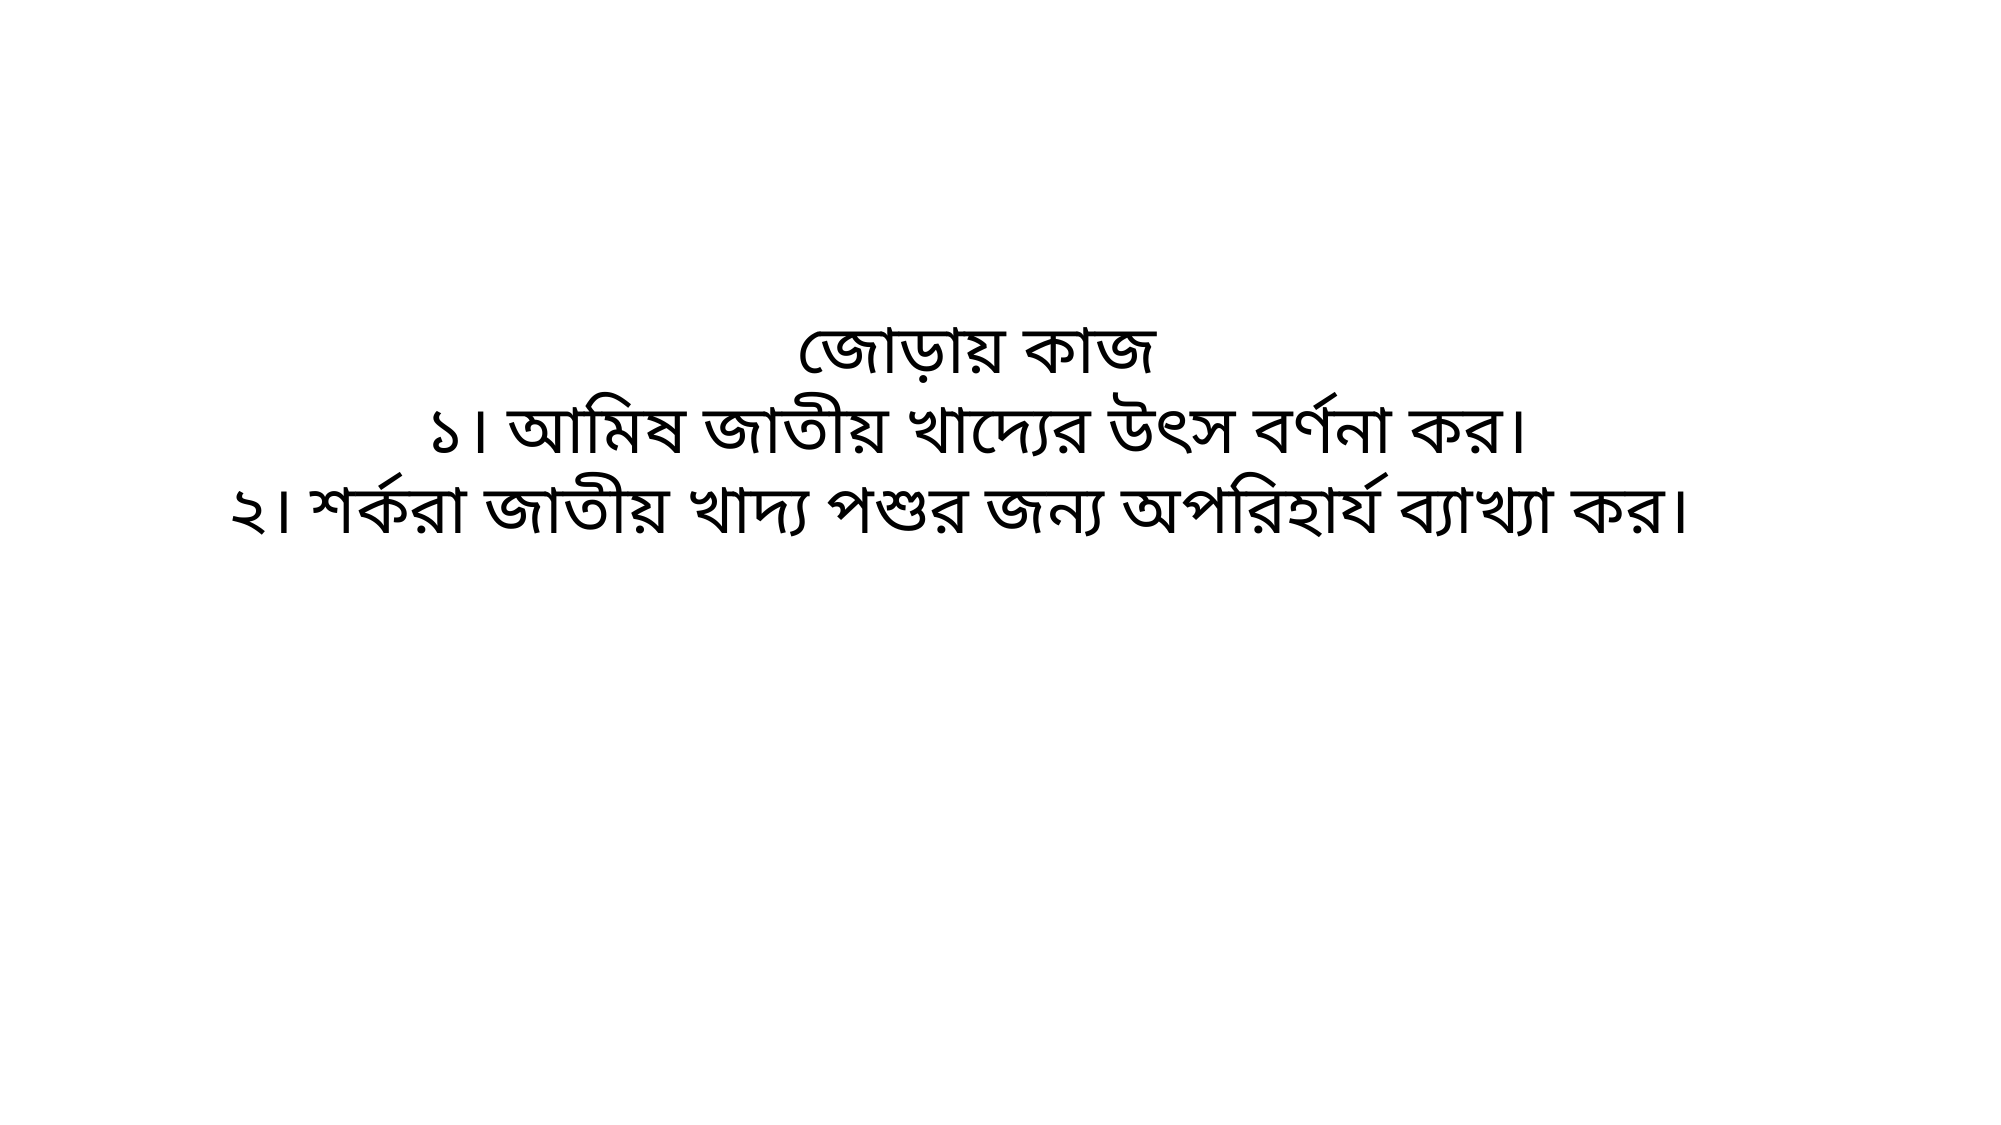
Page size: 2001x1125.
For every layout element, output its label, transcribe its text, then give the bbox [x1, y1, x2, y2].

text_box জোড়ায় কাজ ১। আমিষ জাতীয় খাদ্যের উৎস বর্ণনা কর। ২। শর্করা জাতীয় খাদ্য পশুর জন্য অপরিহার্য ব্যাখ্যা কর। [189, 299, 1766, 555]
